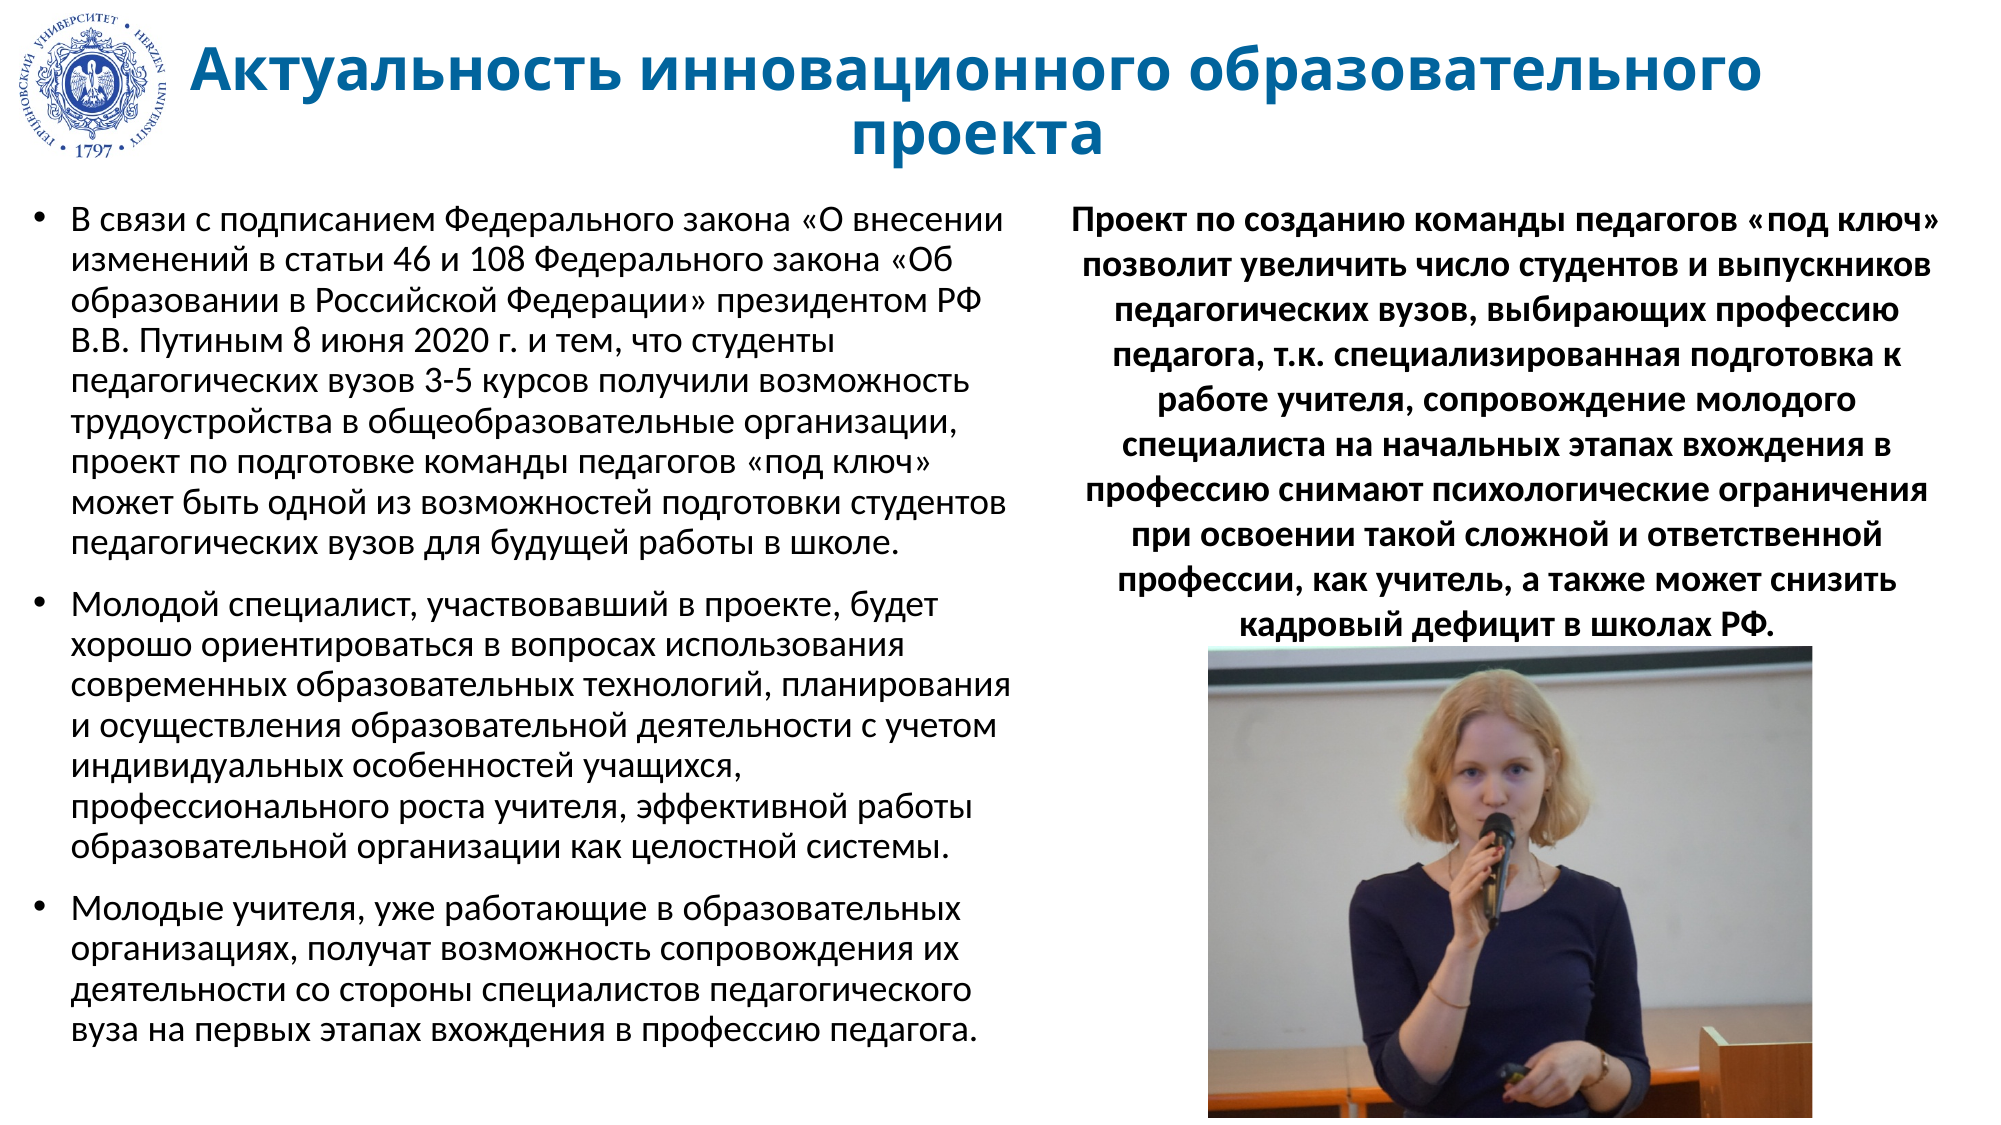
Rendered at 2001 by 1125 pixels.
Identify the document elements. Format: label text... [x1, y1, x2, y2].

text_box Проект по созданию команды педагогов «под ключ» позволит увеличить число студентов и выпускников педагогических вузов, выбирающих профессию педагога, т.к. специализированная подготовка к работе учителя, сопровождение молодого специалиста на начальных этапах вхождения в профессию снимают психологические ограничения при освоении такой сложной и ответственной профессии, как учитель, а также может снизить кадровый дефицит в школах РФ. [1041, 186, 1974, 652]
picture [1208, 646, 1813, 1119]
list В связи с подписанием Федерального закона «О внесении изменений в статьи 46 и 108 Федерального закона «Об образовании в Российской Федерации» президентом РФ В.В. Путиным 8 июня 2020 г. и тем, что студенты педагогических вузов 3-5 курсов получили возможность трудоустройства в общеобразовательные организации, проект по подготовке команды педагогов «под ключ» может быть одной из возможностей подготовки студентов педагогических вузов для будущей работы в школе. Молодой специалист, участвовавший в проекте, будет хорошо ориентироваться в вопросах использования современных образовательных технологий, планирования и осуществления образовательной деятельности с учетом индивидуальных особенностей учащихся, профессионального роста учителя, эффективной работы образовательной организации как целостной системы. Молодые учителя, уже работающие в образовательных организациях, получат возможность сопровождения их деятельности со стороны специалистов педагогического вуза на первых этапах вхождения в профессию педагога. [18, 191, 1042, 902]
picture [19, 13, 166, 158]
title Актуальность инновационного образовательного проекта [115, 30, 1841, 191]
